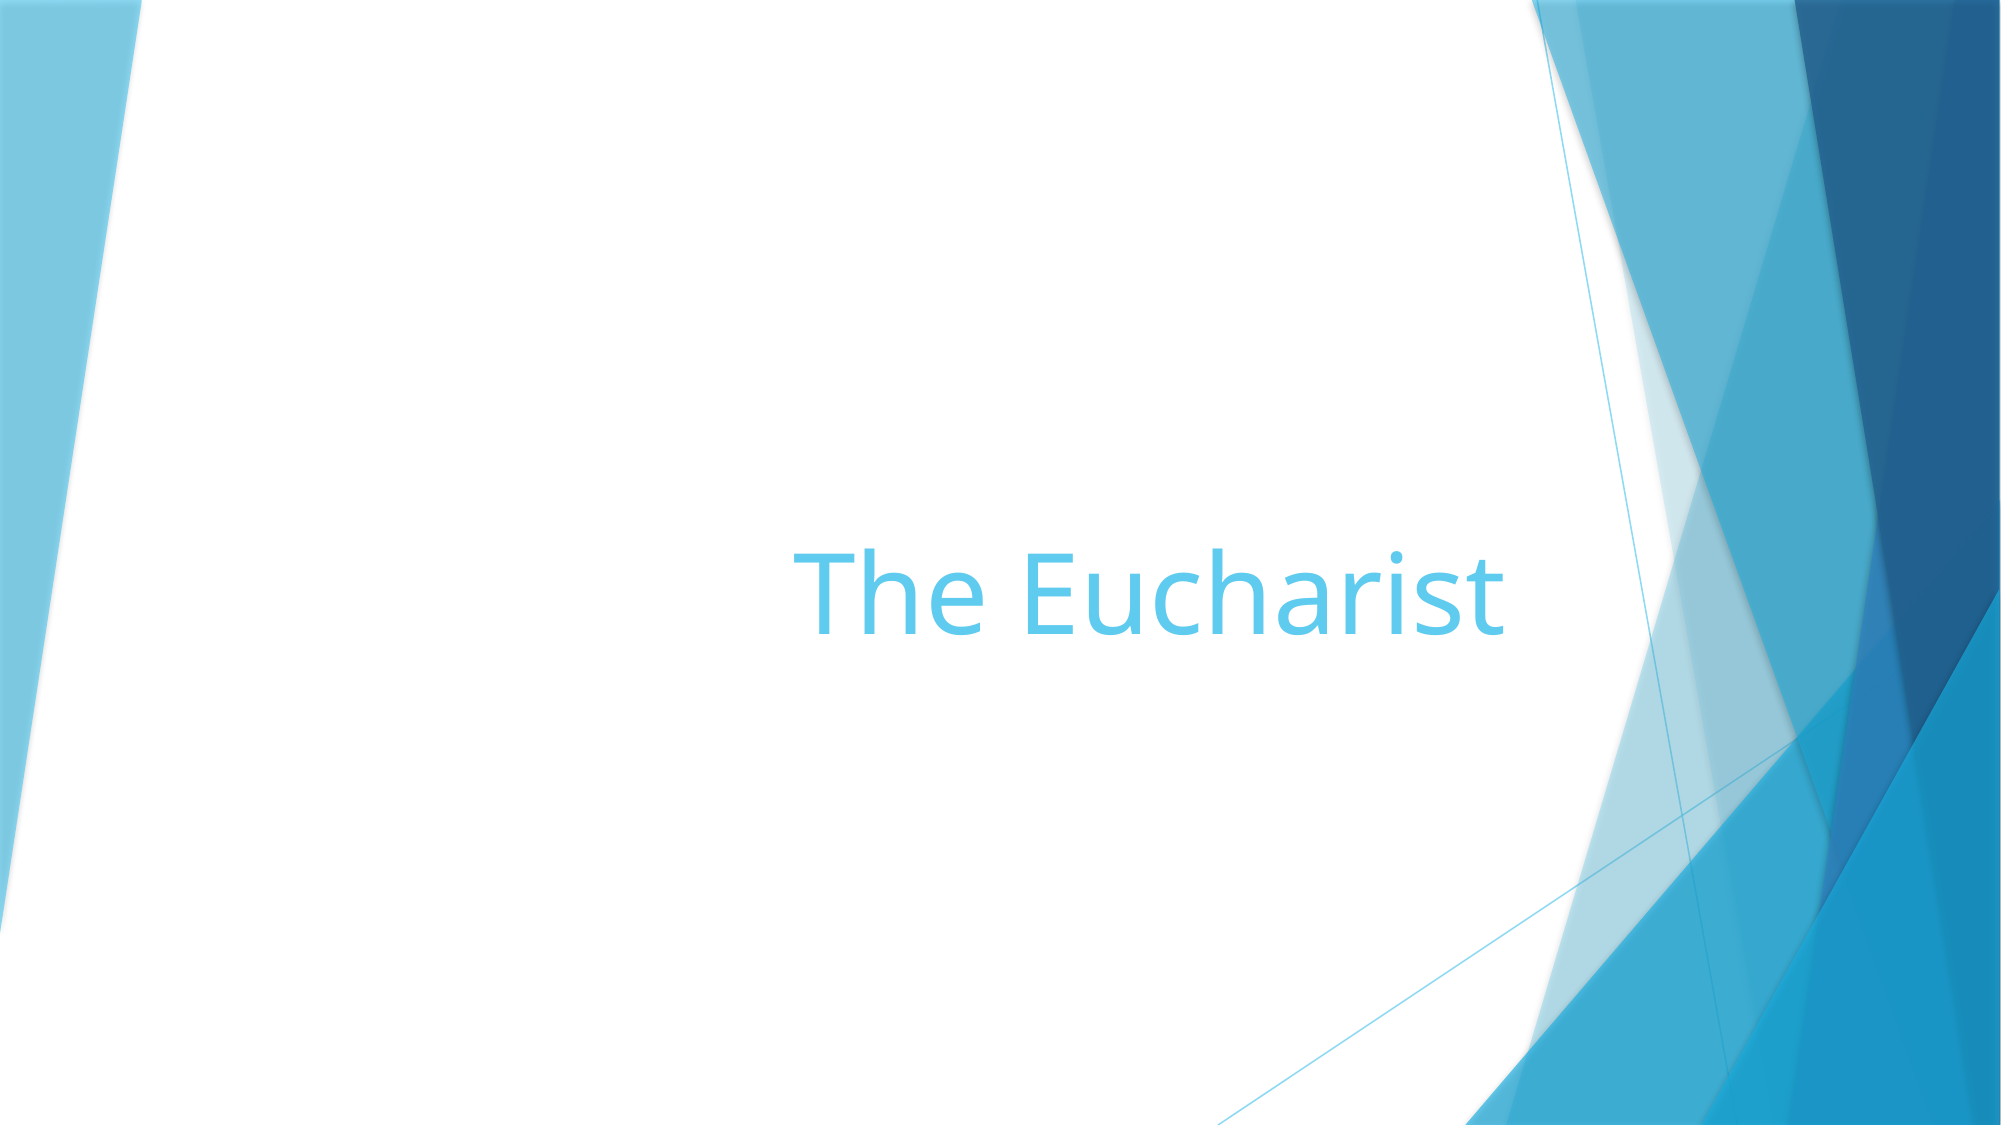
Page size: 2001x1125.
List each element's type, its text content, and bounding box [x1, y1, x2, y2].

title The Eucharist [247, 394, 1522, 665]
